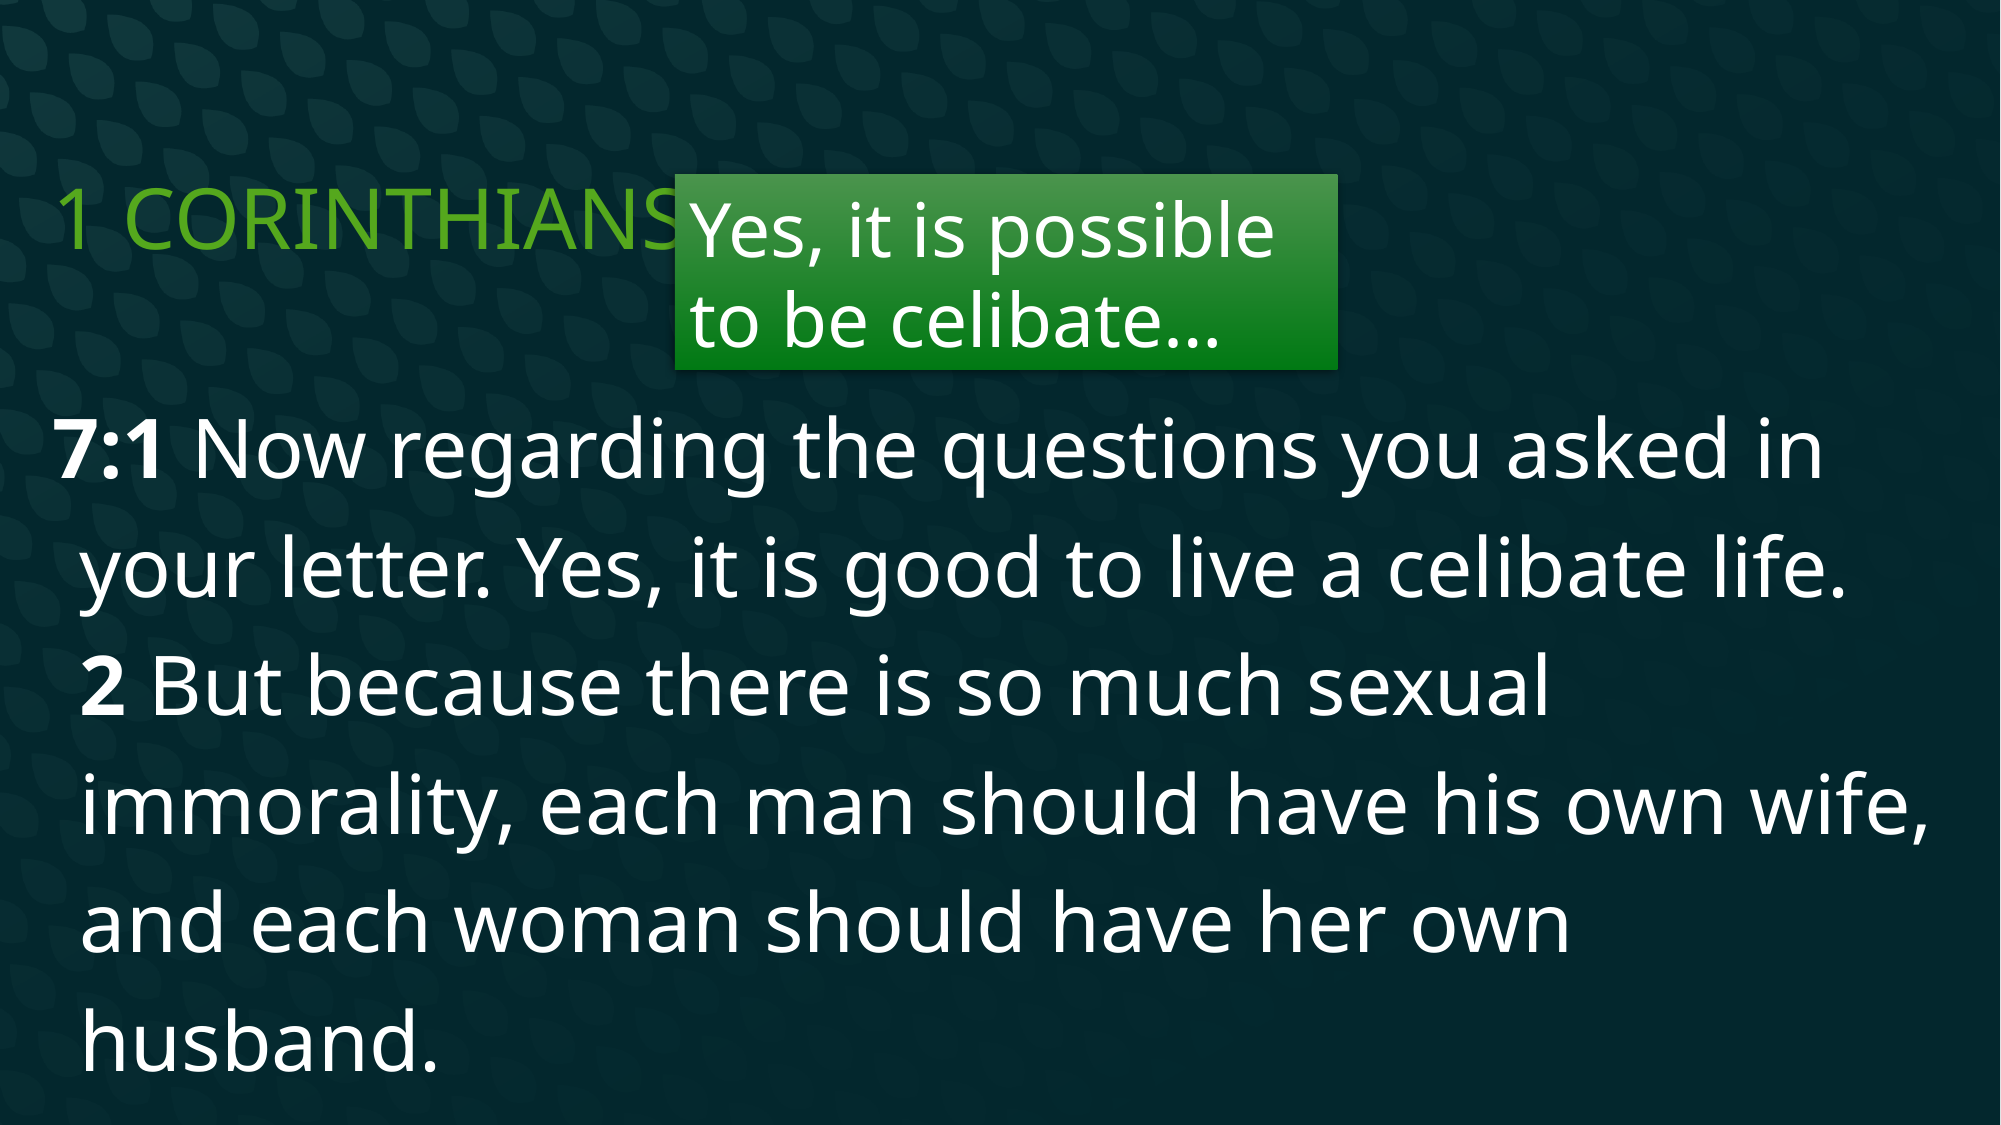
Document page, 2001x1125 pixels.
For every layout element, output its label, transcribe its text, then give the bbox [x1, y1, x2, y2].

picture [0, 0, 2001, 1125]
list 7:1 Now regarding the questions you asked in your letter. Yes, it is good to live a celibate life. 2 But because there is so much sexual immorality, each man should have his own wife, and each woman should have her own husband. [37, 369, 1973, 1102]
title 1 Corinthians 7 [37, 101, 1973, 344]
text_box Yes, it is possible to be celibate… [674, 174, 1338, 370]
